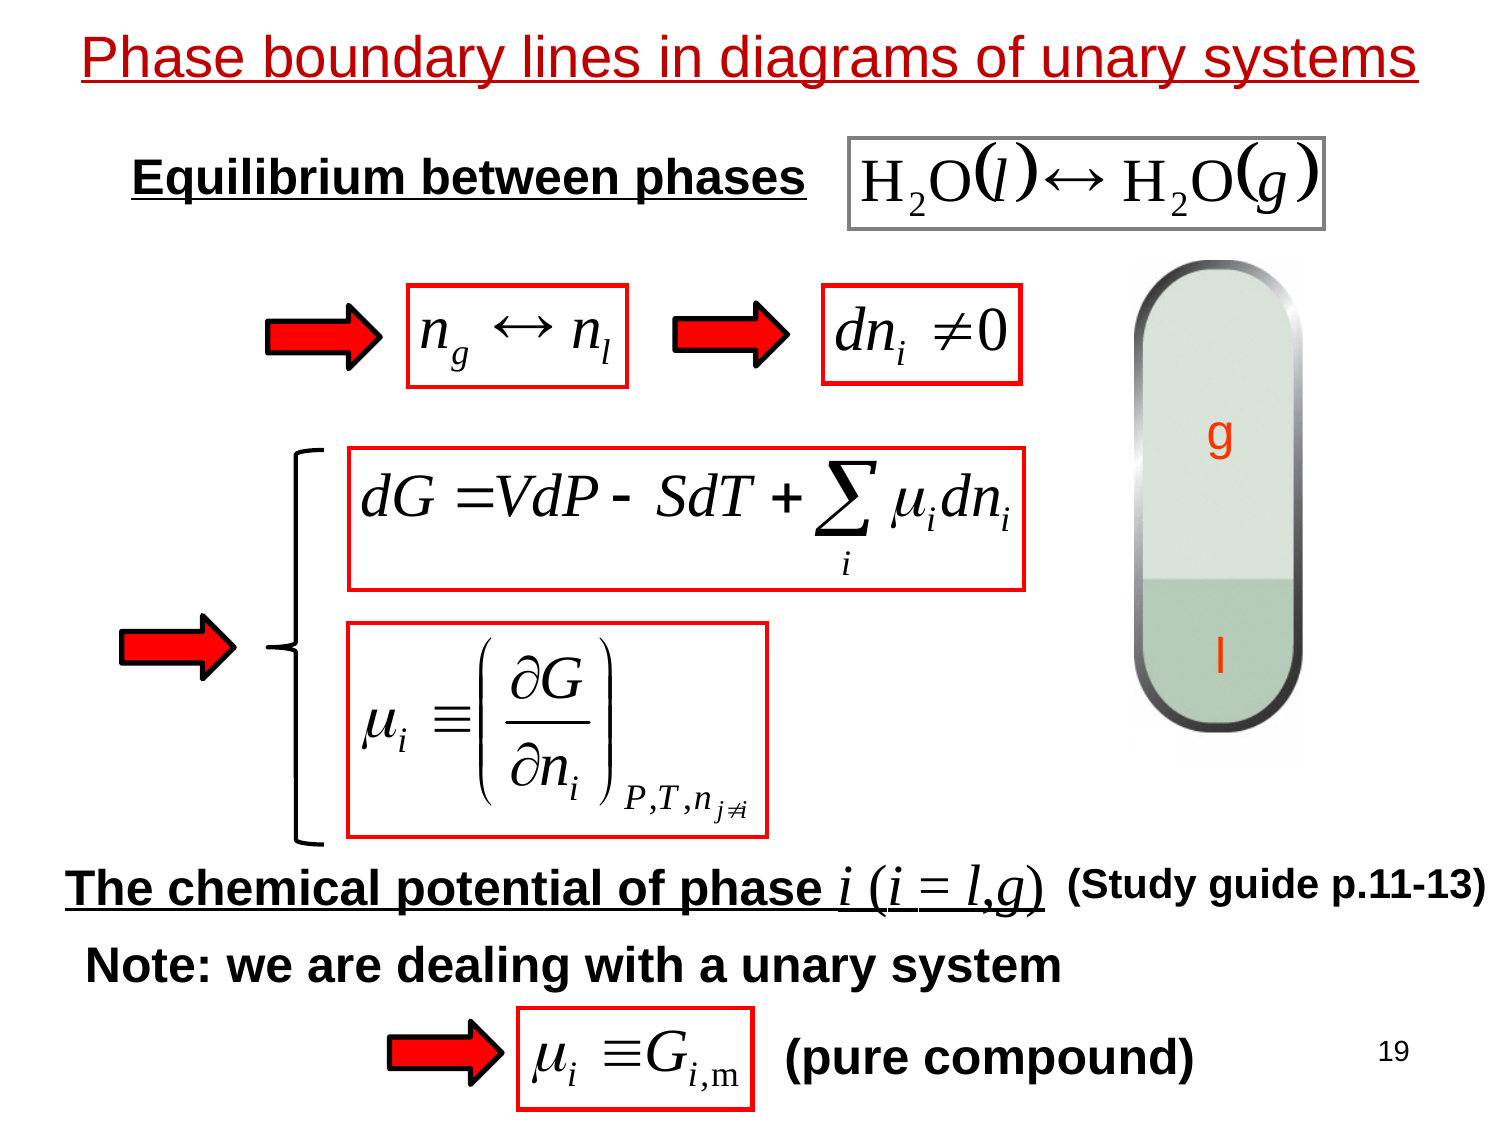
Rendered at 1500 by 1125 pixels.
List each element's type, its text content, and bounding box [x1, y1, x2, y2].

text_box [267, 305, 381, 369]
text_box (Study guide p.11-13) [1052, 849, 1500, 925]
text_box [675, 302, 788, 367]
text_box [121, 615, 235, 679]
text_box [409, 287, 626, 386]
text_box [266, 449, 324, 846]
text_box [389, 1021, 503, 1085]
text_box Note: we are dealing with a unary system [70, 924, 1079, 1000]
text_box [850, 139, 1323, 228]
text_box Phase boundary lines in diagrams of unary systems [0, 24, 1500, 113]
slide_number 19 [1074, 1024, 1425, 1103]
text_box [519, 1009, 751, 1108]
text_box Equilibrium between phases [116, 137, 847, 213]
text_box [350, 449, 1023, 589]
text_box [1134, 209, 1500, 810]
text_box The chemical potential of phase i (i = l,g) [49, 839, 1100, 924]
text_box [349, 624, 766, 836]
text_box (pure compound) [769, 1017, 1211, 1092]
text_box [824, 287, 1019, 382]
